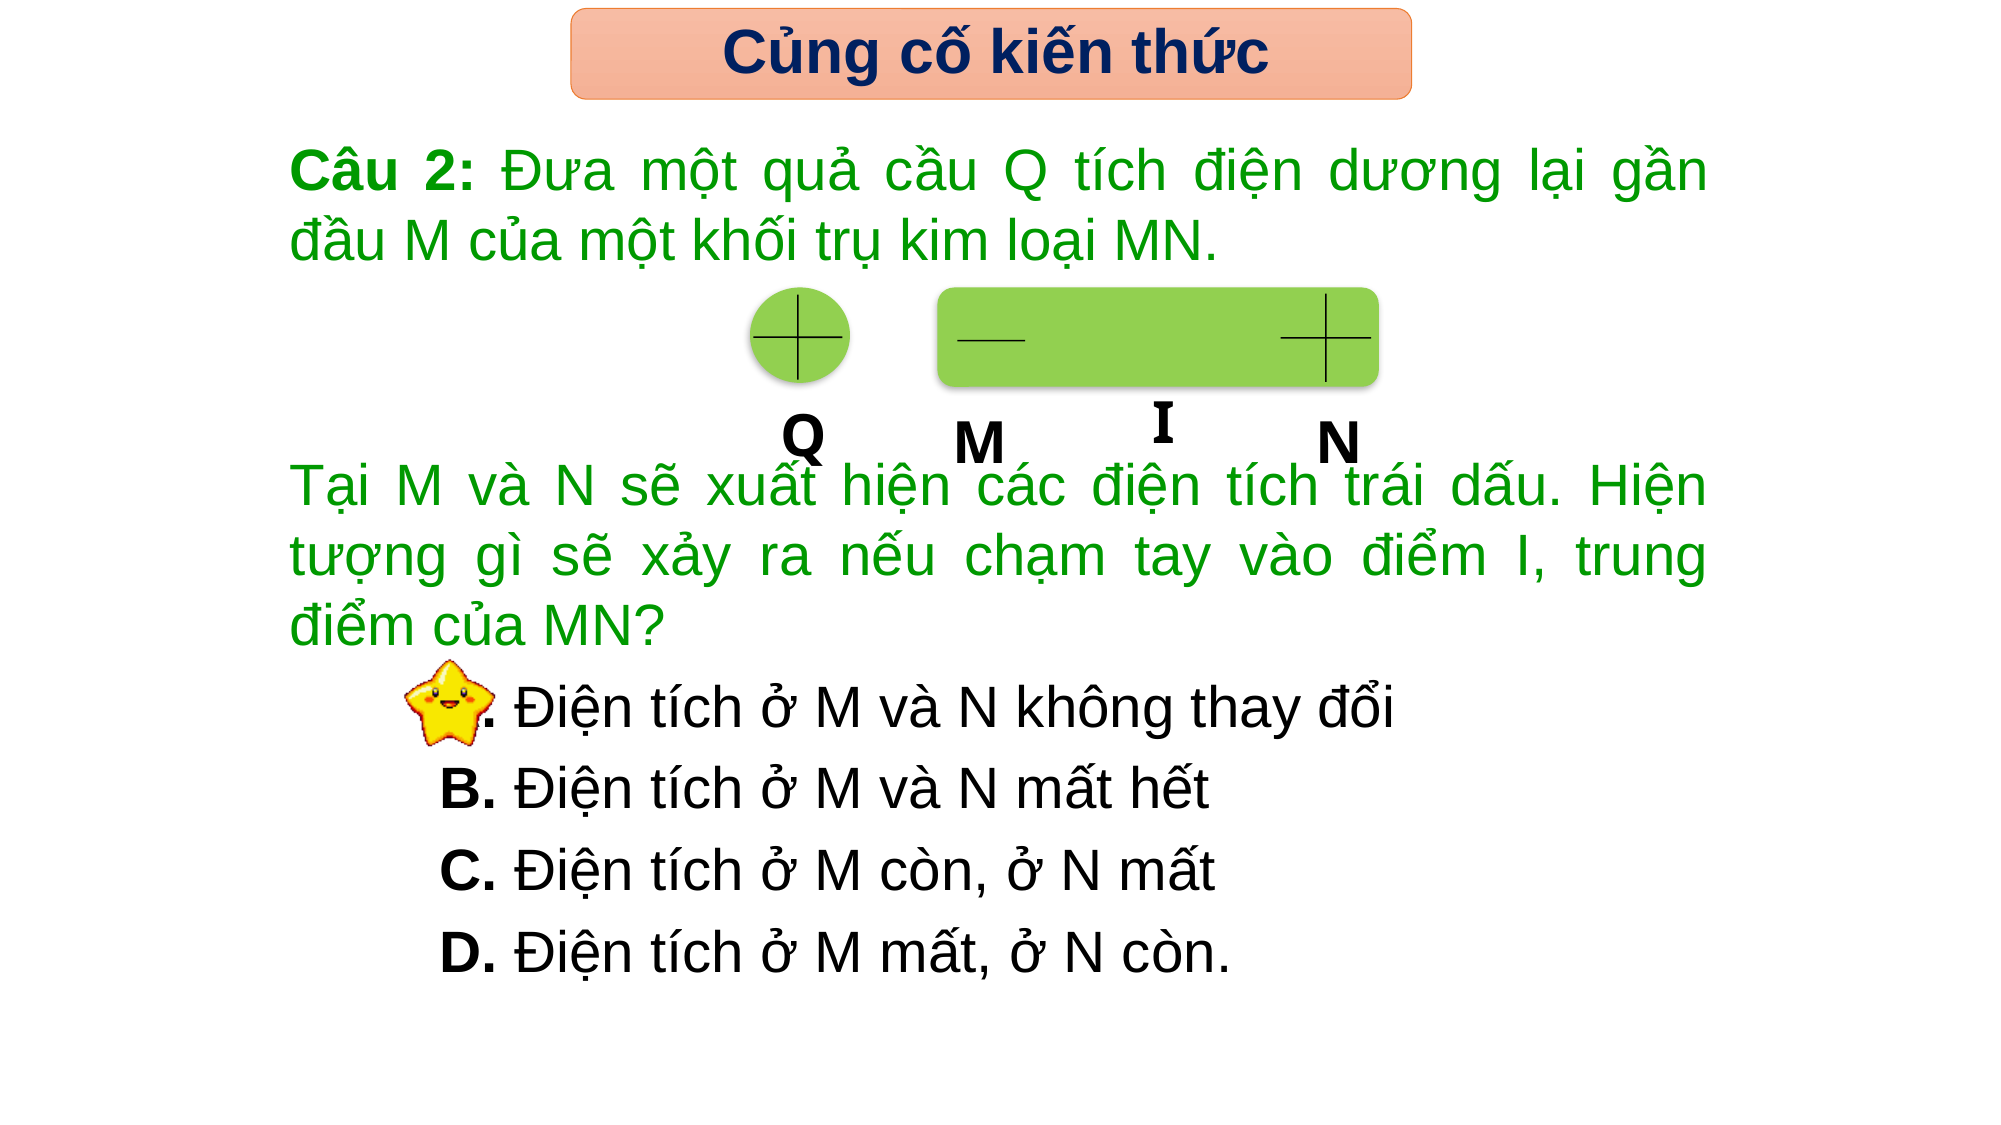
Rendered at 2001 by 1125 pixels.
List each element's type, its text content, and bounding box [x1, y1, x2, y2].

picture [398, 653, 502, 750]
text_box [570, 8, 1412, 100]
text_box Câu 2: Đưa một quả cầu Q tích điện dương lại gần đầu M của một khối trụ kim loại MN. Tại M và N sẽ xuất hiện các điện tích trái dấu. Hiện tượng gì sẽ xảy ra nếu chạm tay vào điểm I, trung điểm của MN? A. Điện tích ở M và N không thay đổi B. Điện tích ở M và N mất hết C. Điện tích ở M còn, ở N mất D. Điện tích ở M mất, ở N còn. [275, 125, 1725, 763]
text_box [749, 287, 1379, 483]
